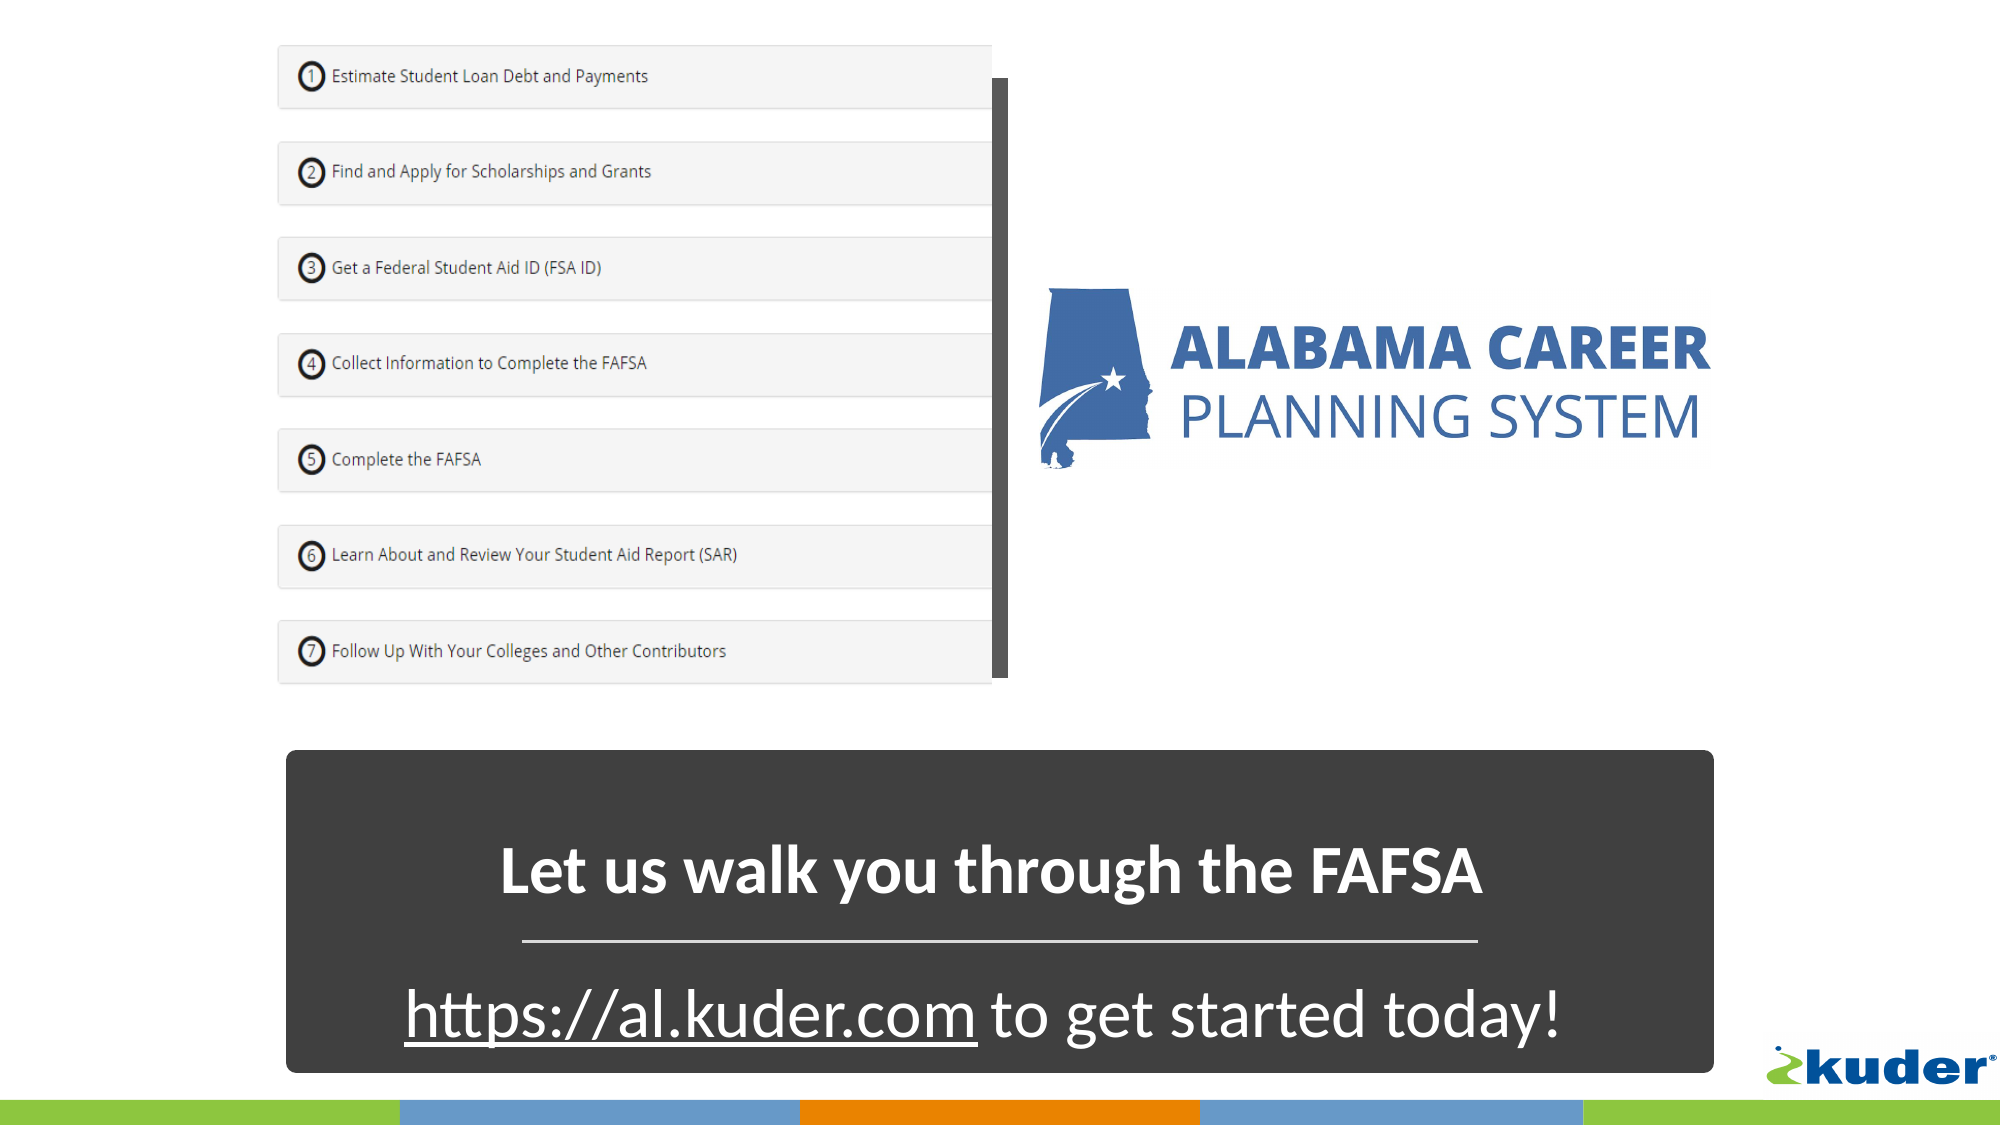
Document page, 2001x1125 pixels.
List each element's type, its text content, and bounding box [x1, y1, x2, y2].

text_box Let us walk you through the FAFSA https://al.kuder.com to get started today! [314, 804, 1686, 1063]
text_box [294, 758, 1706, 1065]
picture [1039, 288, 1711, 469]
picture [257, 37, 993, 713]
picture [1763, 1032, 2000, 1100]
